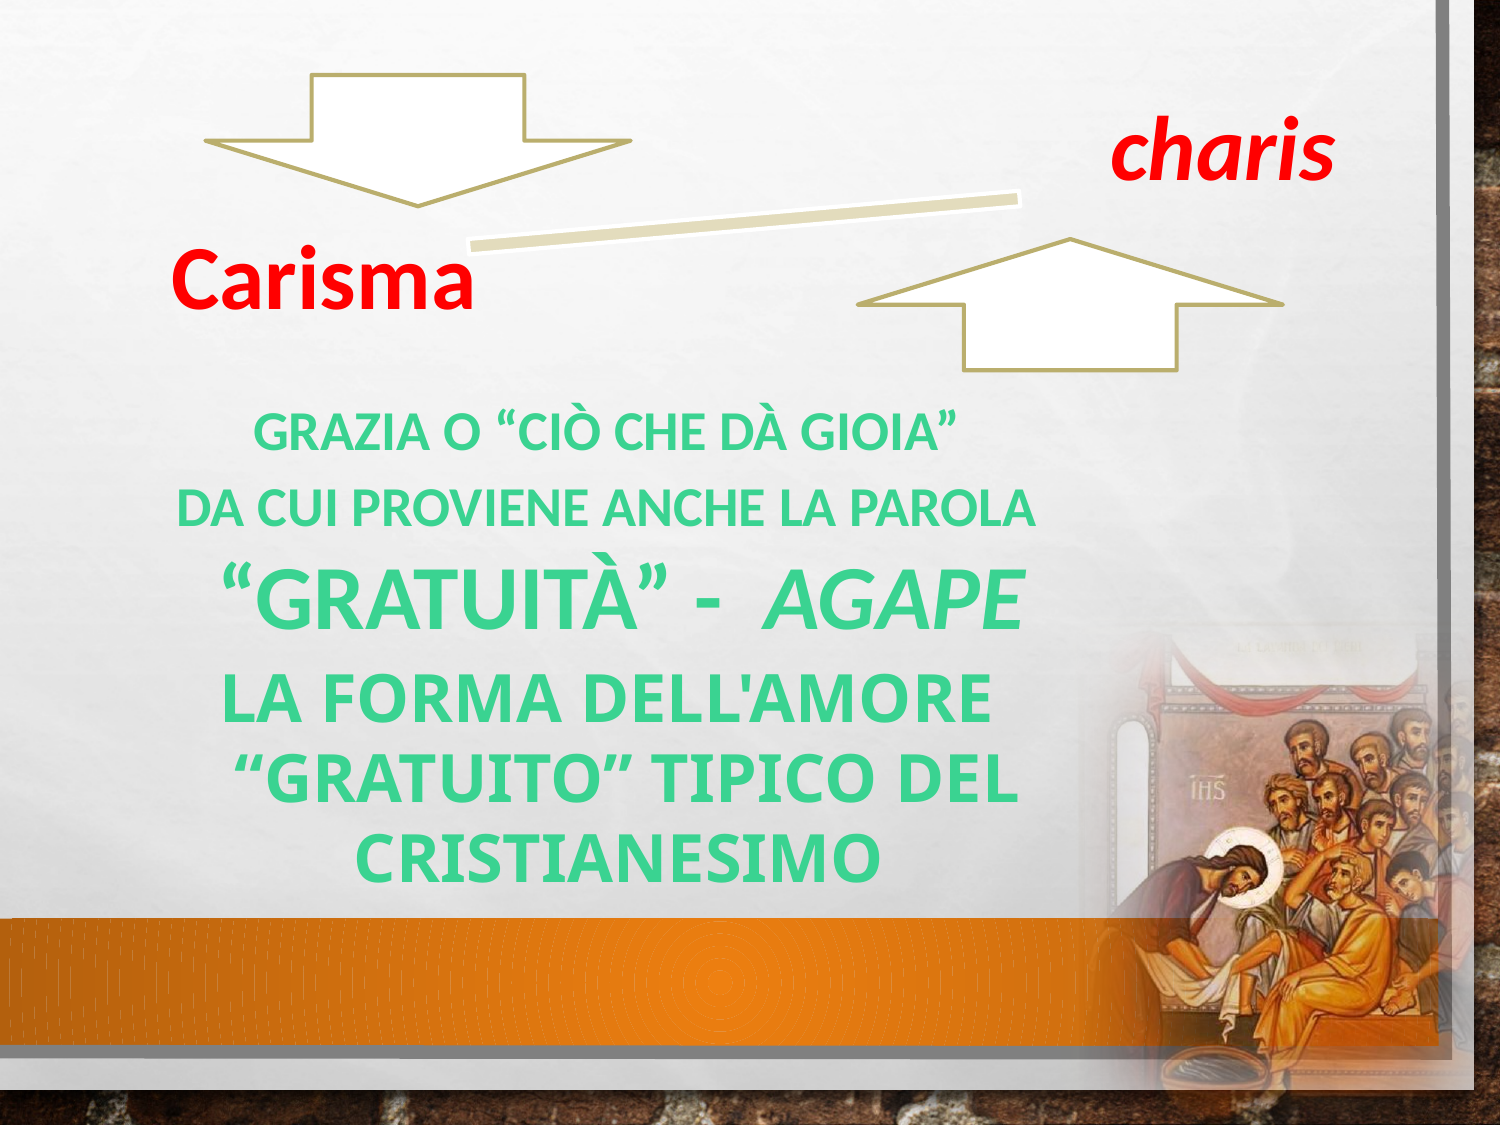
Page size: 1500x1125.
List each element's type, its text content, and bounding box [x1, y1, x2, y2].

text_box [34, 58, 1454, 387]
text_box grazia o “ciò che dà gioia” da cui proviene anche la parola “gratuità” - agape la forma dell'amore “gratuito” tipico del cristianesimo [0, 386, 1196, 974]
picture [0, 0, 1500, 1125]
